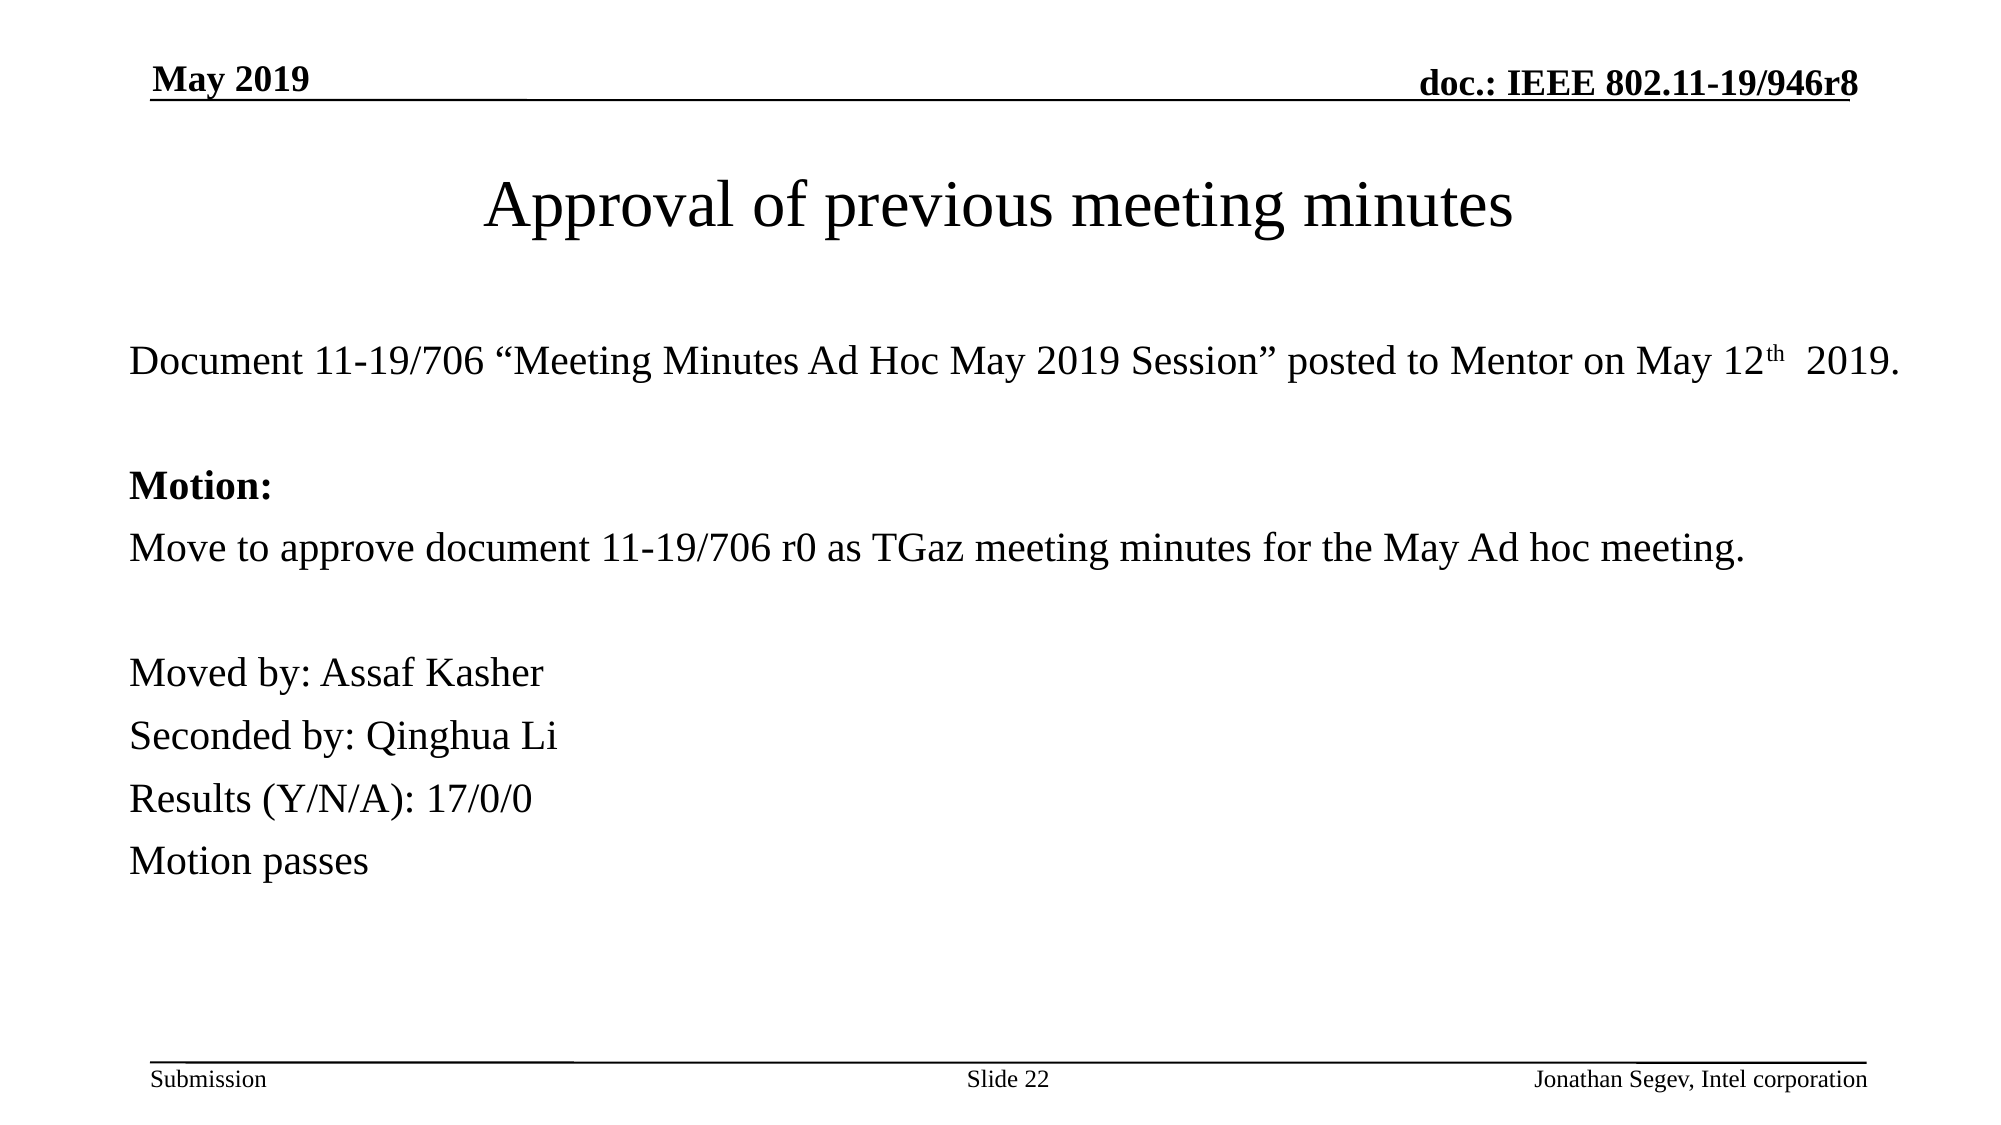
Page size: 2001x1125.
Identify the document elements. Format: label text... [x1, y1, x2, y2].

list Document 11-19/706 “Meeting Minutes Ad Hoc May 2019 Session” posted to Mentor on May 12th 2019. Motion: Move to approve document 11-19/706 r0 as TGaz meeting minutes for the May Ad hoc meeting. Moved by: Assaf Kasher Seconded by: Qinghua Li Results (Y/N/A): 17/0/0 Motion passes [113, 324, 1993, 1000]
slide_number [152, 54, 563, 100]
title Approval of previous meeting minutes [149, 112, 1850, 288]
footer Jonathan Segev, Intel corporation [1171, 1061, 1869, 1093]
slide_number Slide 22 [950, 1061, 1067, 1123]
